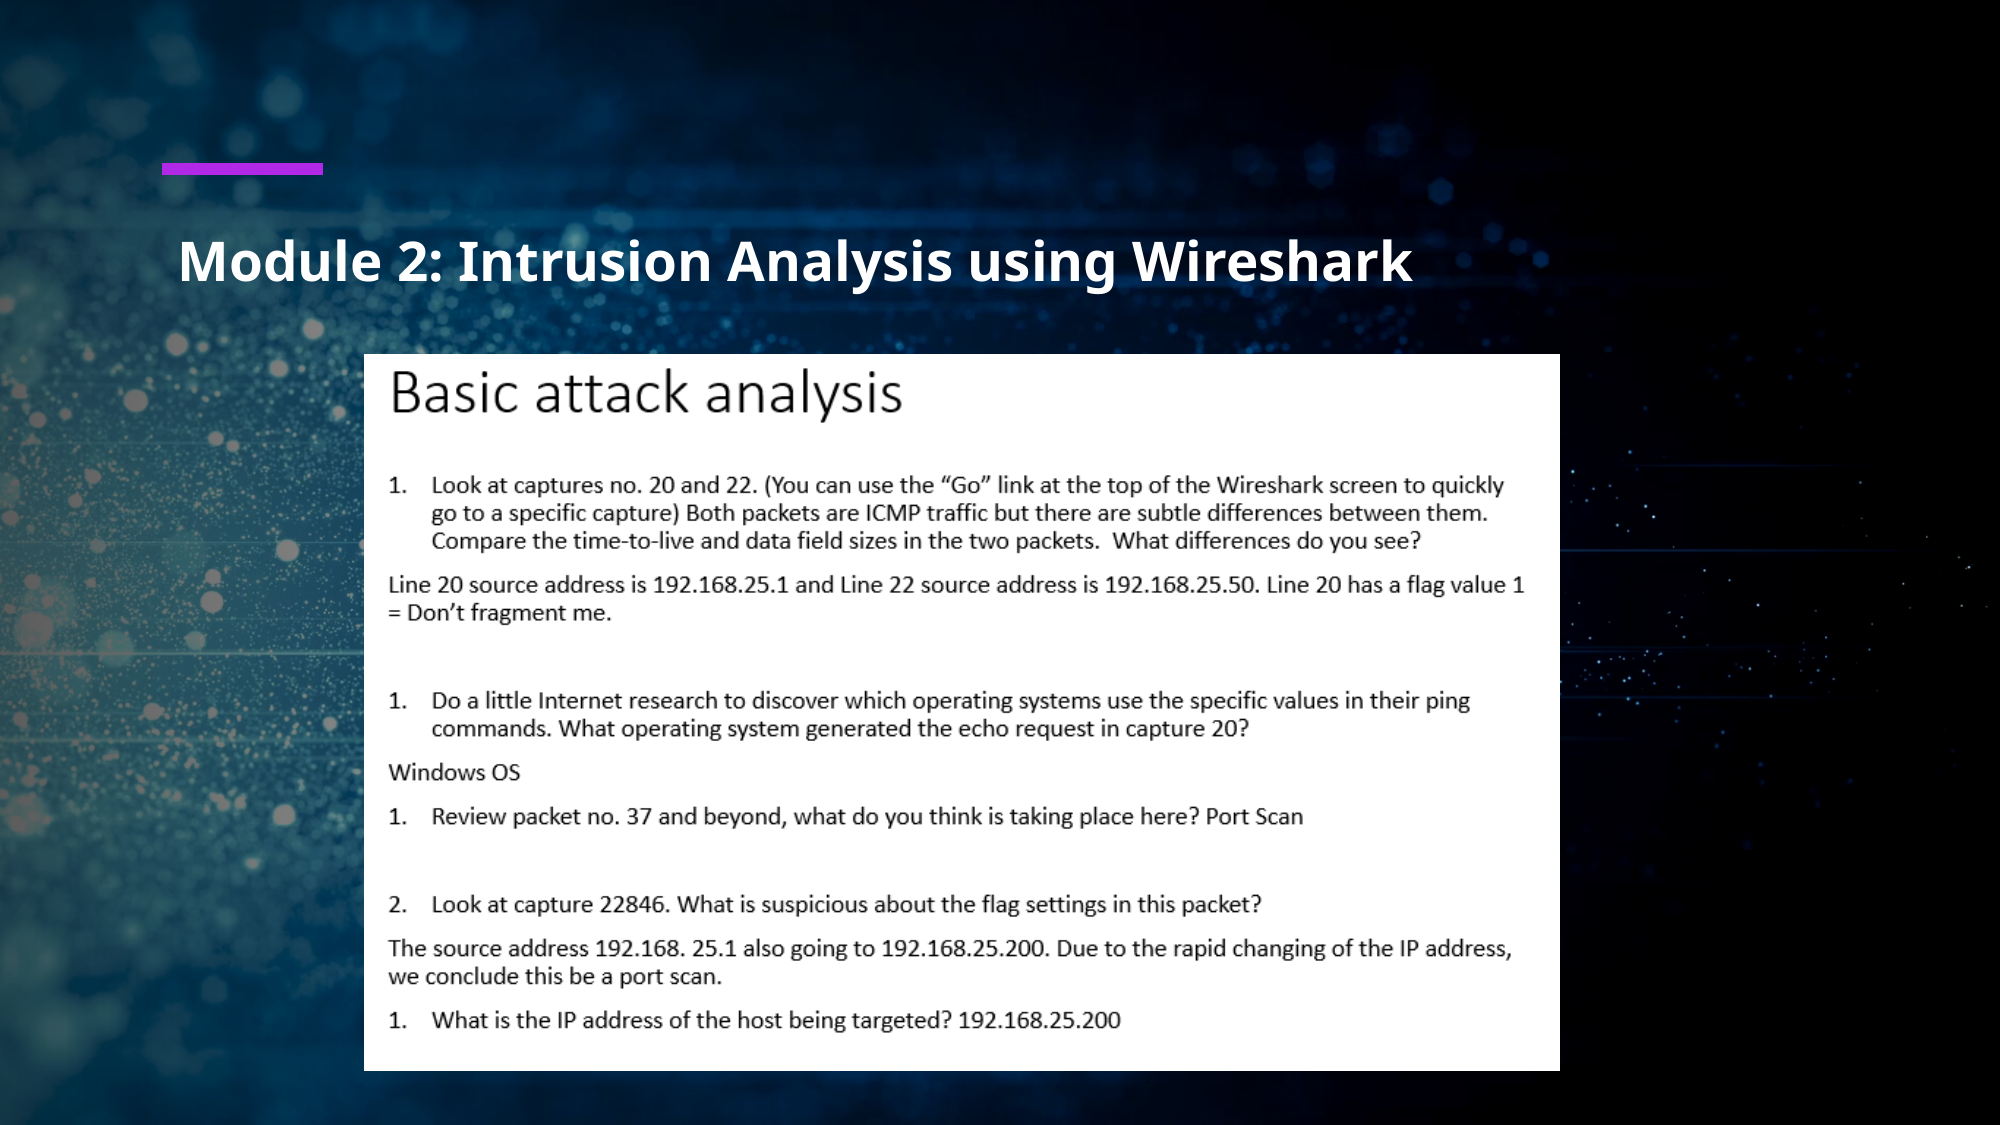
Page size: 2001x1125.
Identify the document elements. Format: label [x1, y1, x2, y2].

picture [363, 354, 1560, 1071]
text_box [0, 0, 2000, 1125]
